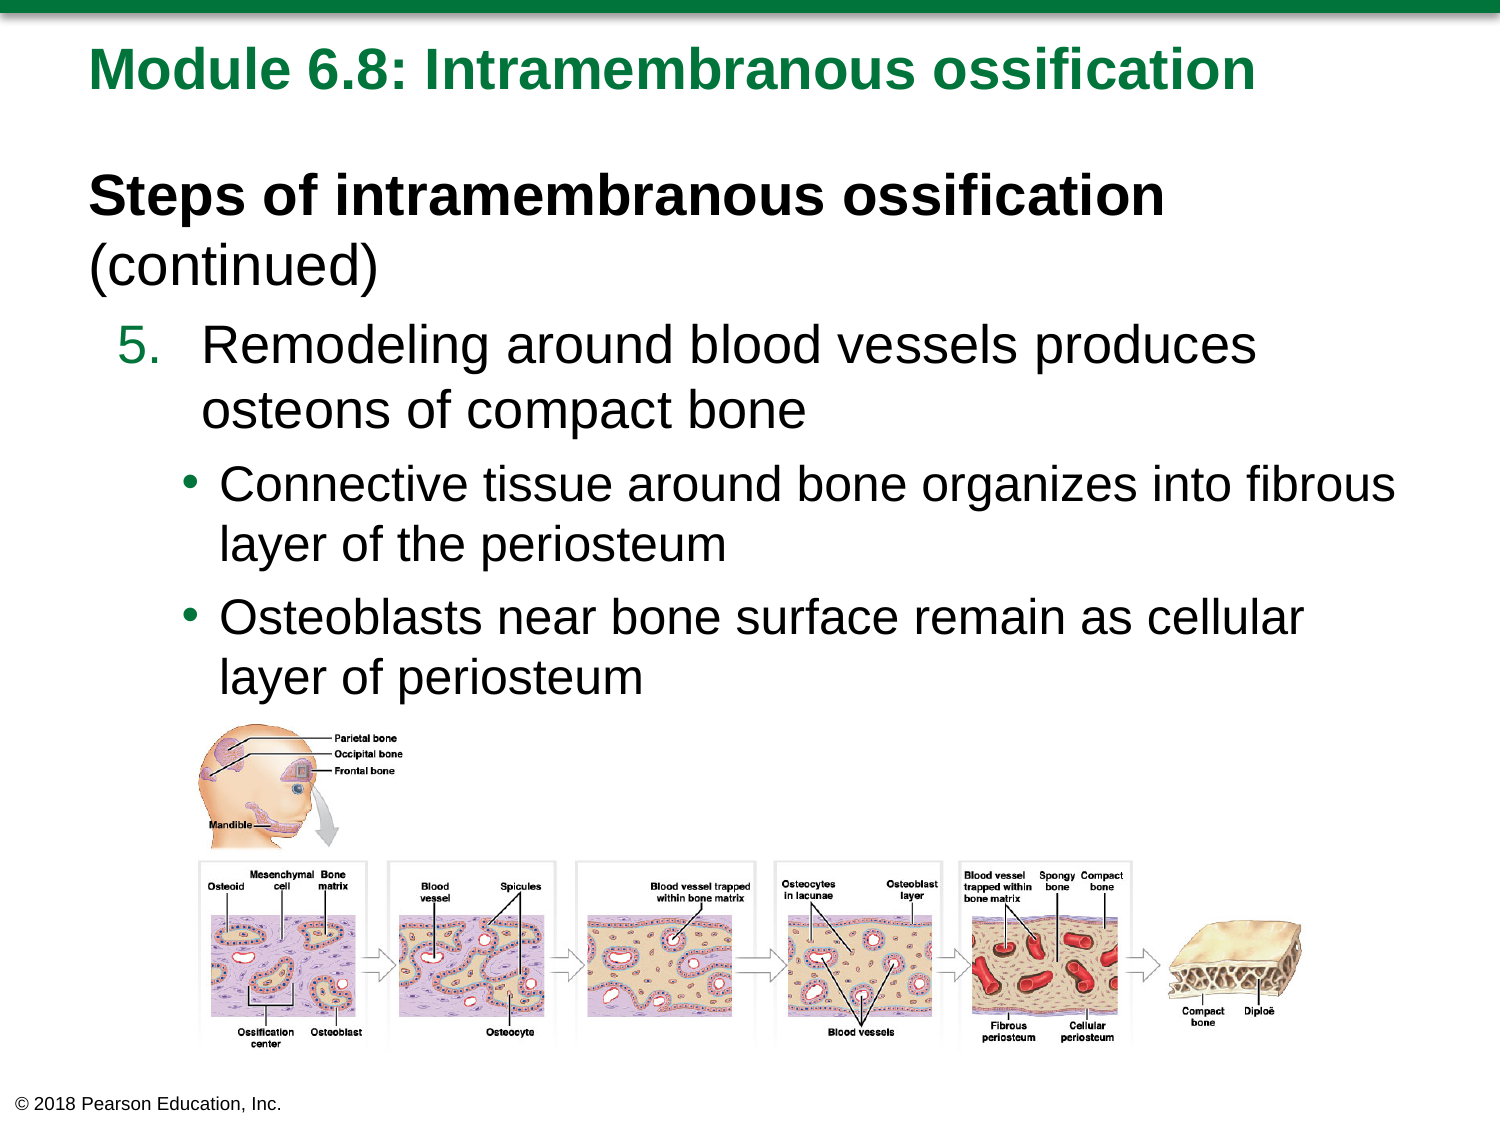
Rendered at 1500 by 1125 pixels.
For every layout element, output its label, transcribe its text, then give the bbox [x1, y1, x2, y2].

footer © 2018 Pearson Education, Inc. [0, 1081, 507, 1125]
list Steps of intramembranous ossification (continued) Remodeling around blood vessels produces osteons of compact bone Connective tissue around bone organizes into fibrous layer of the periosteum Osteoblasts near bone surface remain as cellular layer of periosteum [73, 149, 1433, 1026]
picture [193, 719, 1307, 1060]
title Module 6.8: Intramembranous ossification [73, 31, 1433, 124]
